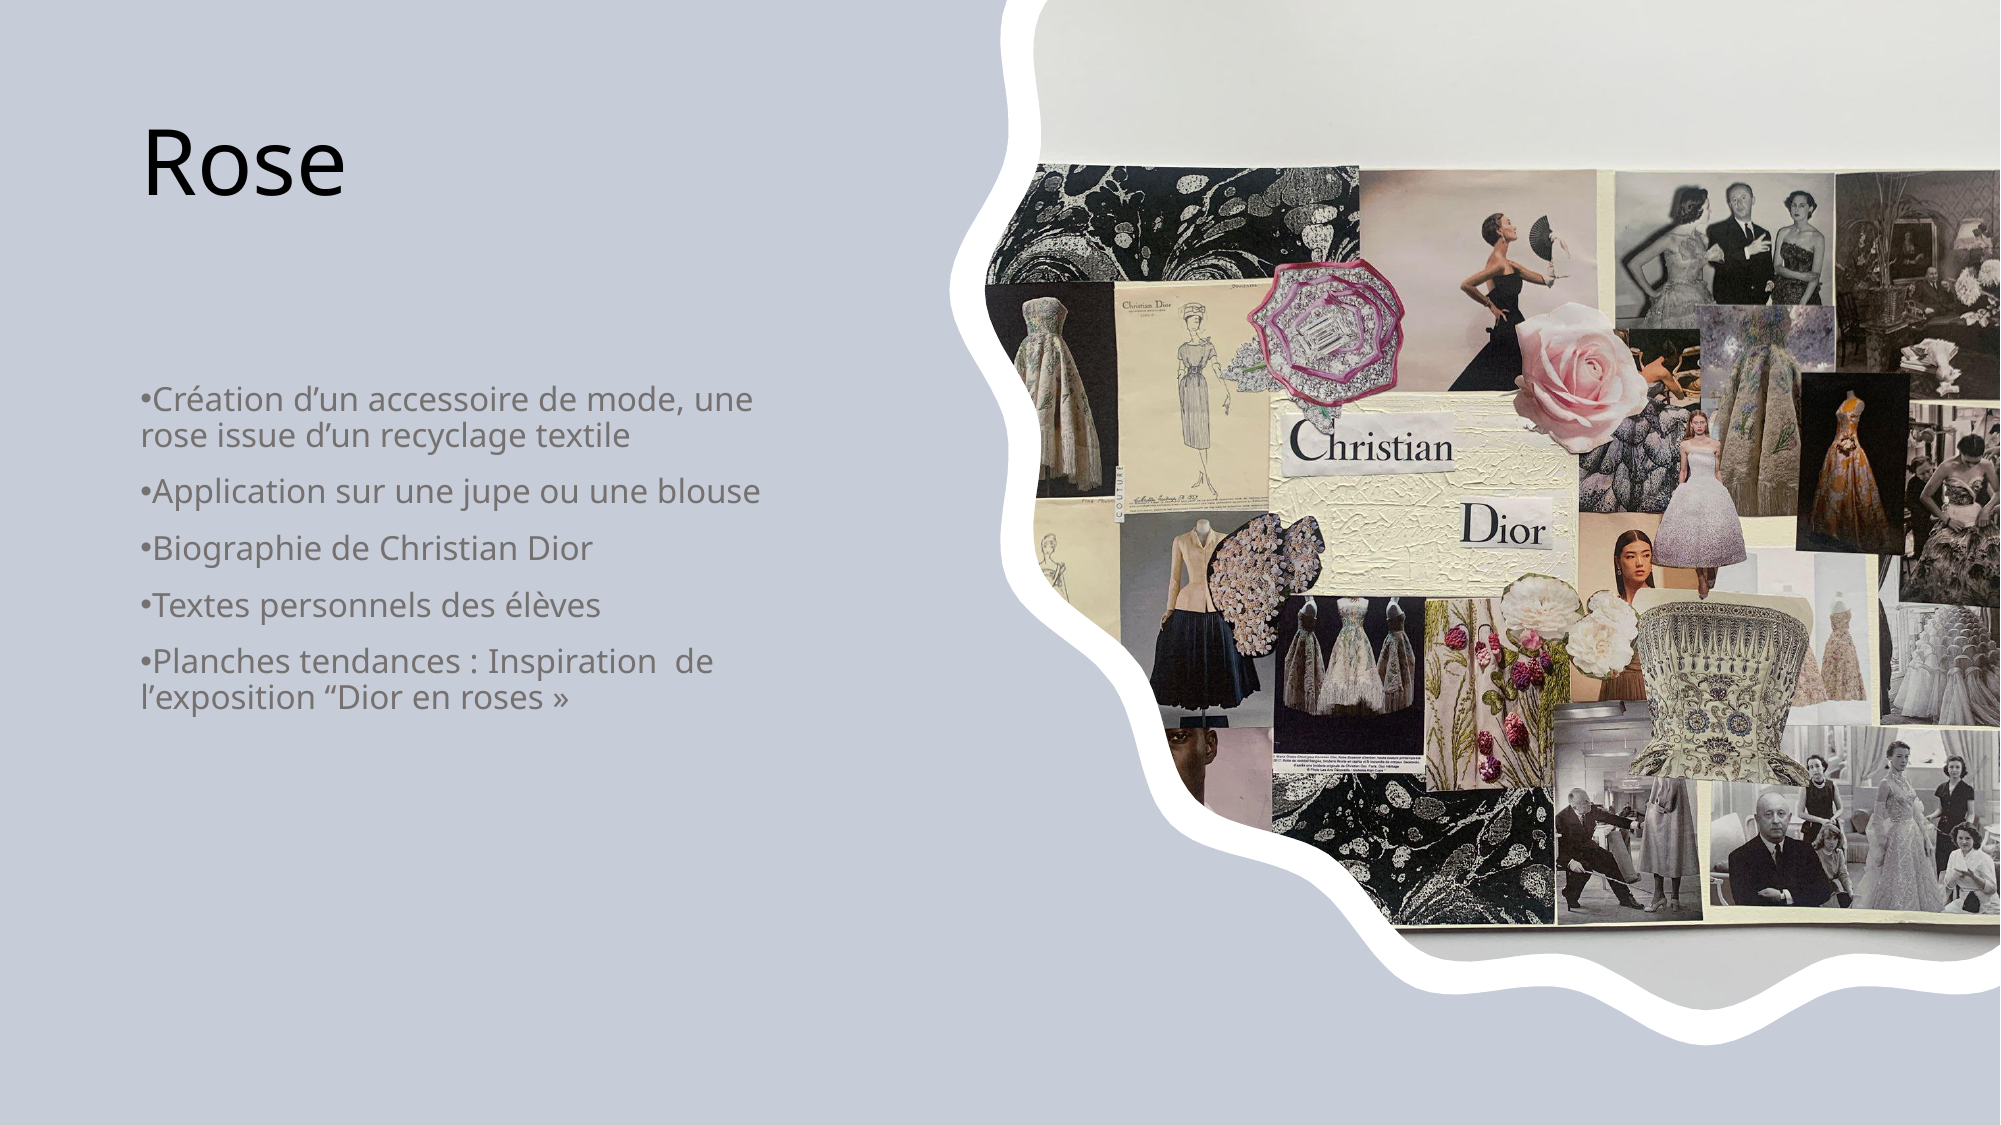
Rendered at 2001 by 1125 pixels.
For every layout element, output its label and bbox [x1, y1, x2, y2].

picture [984, 0, 2000, 1011]
text_box [0, 0, 2000, 1125]
